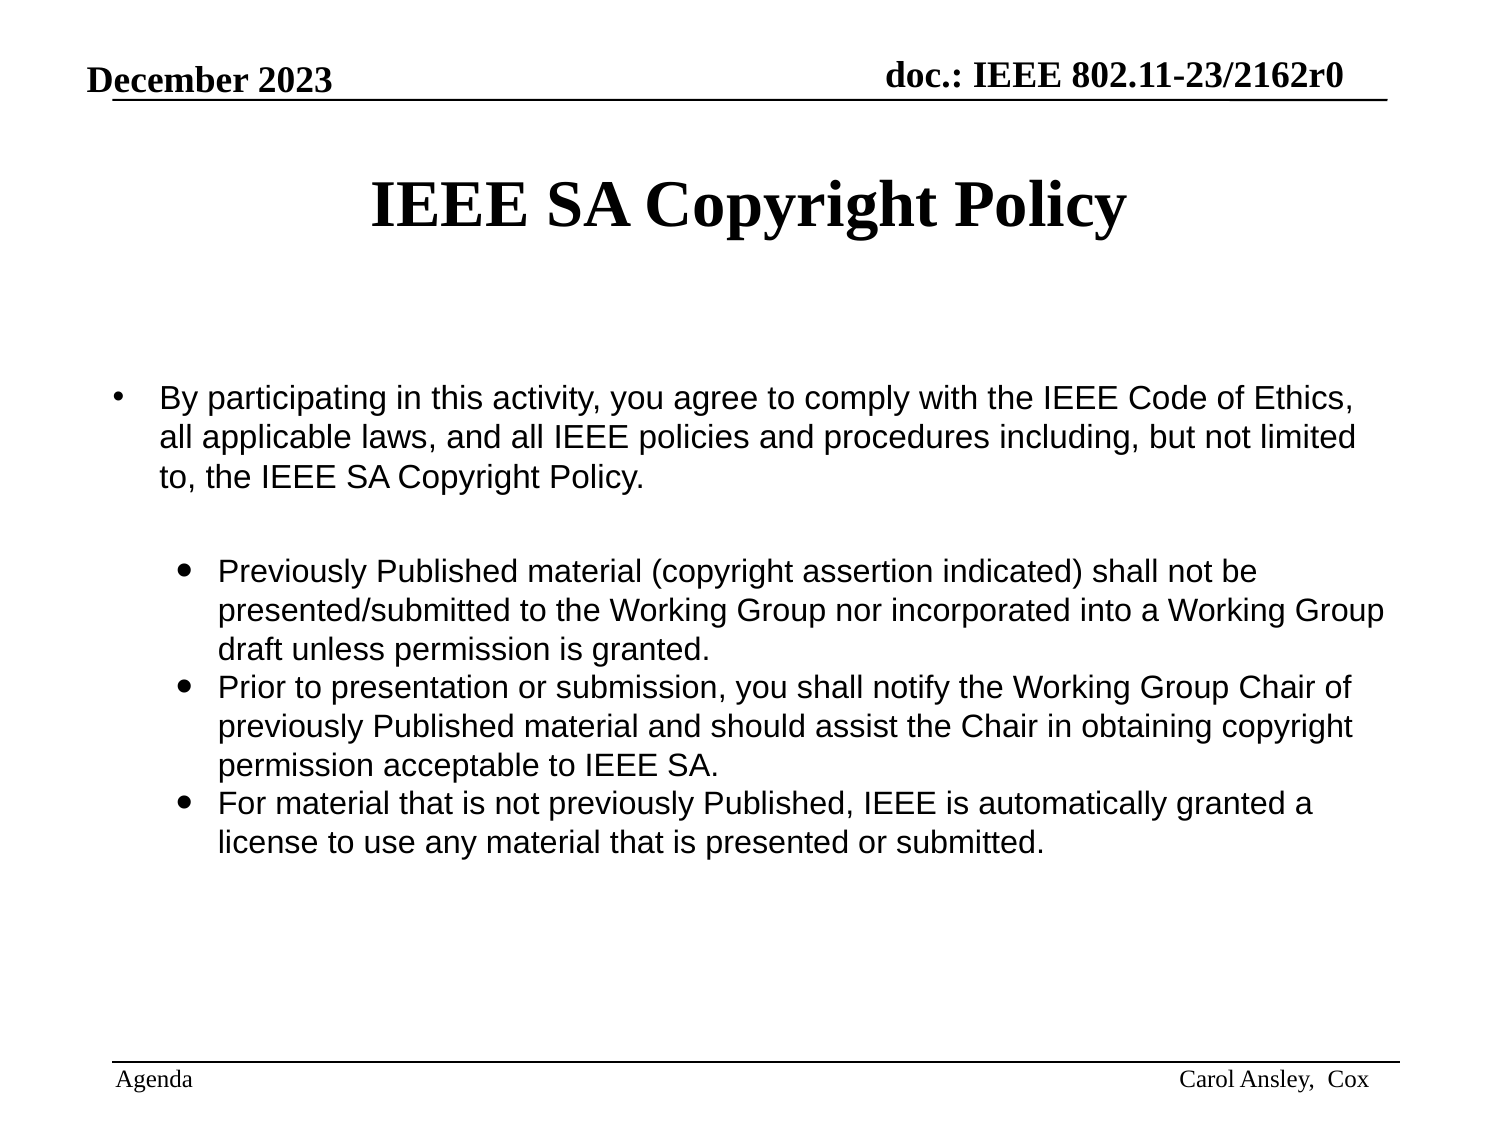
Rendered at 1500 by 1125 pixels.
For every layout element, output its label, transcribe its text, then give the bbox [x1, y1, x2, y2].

list By participating in this activity, you agree to comply with the IEEE Code of Ethics, all applicable laws, and all IEEE policies and procedures including, but not limited to, the IEEE SA Copyright Policy. Previously Published material (copyright assertion indicated) shall not be presented/submitted to the Working Group nor incorporated into a Working Group draft unless permission is granted. Prior to presentation or submission, you shall notify the Working Group Chair of previously Published material and should assist the Chair in obtaining copyright permission acceptable to IEEE SA. For material that is not previously Published, IEEE is automatically granted a license to use any material that is presented or submitted. [111, 299, 1388, 1001]
title IEEE SA Copyright Policy [111, 111, 1388, 288]
